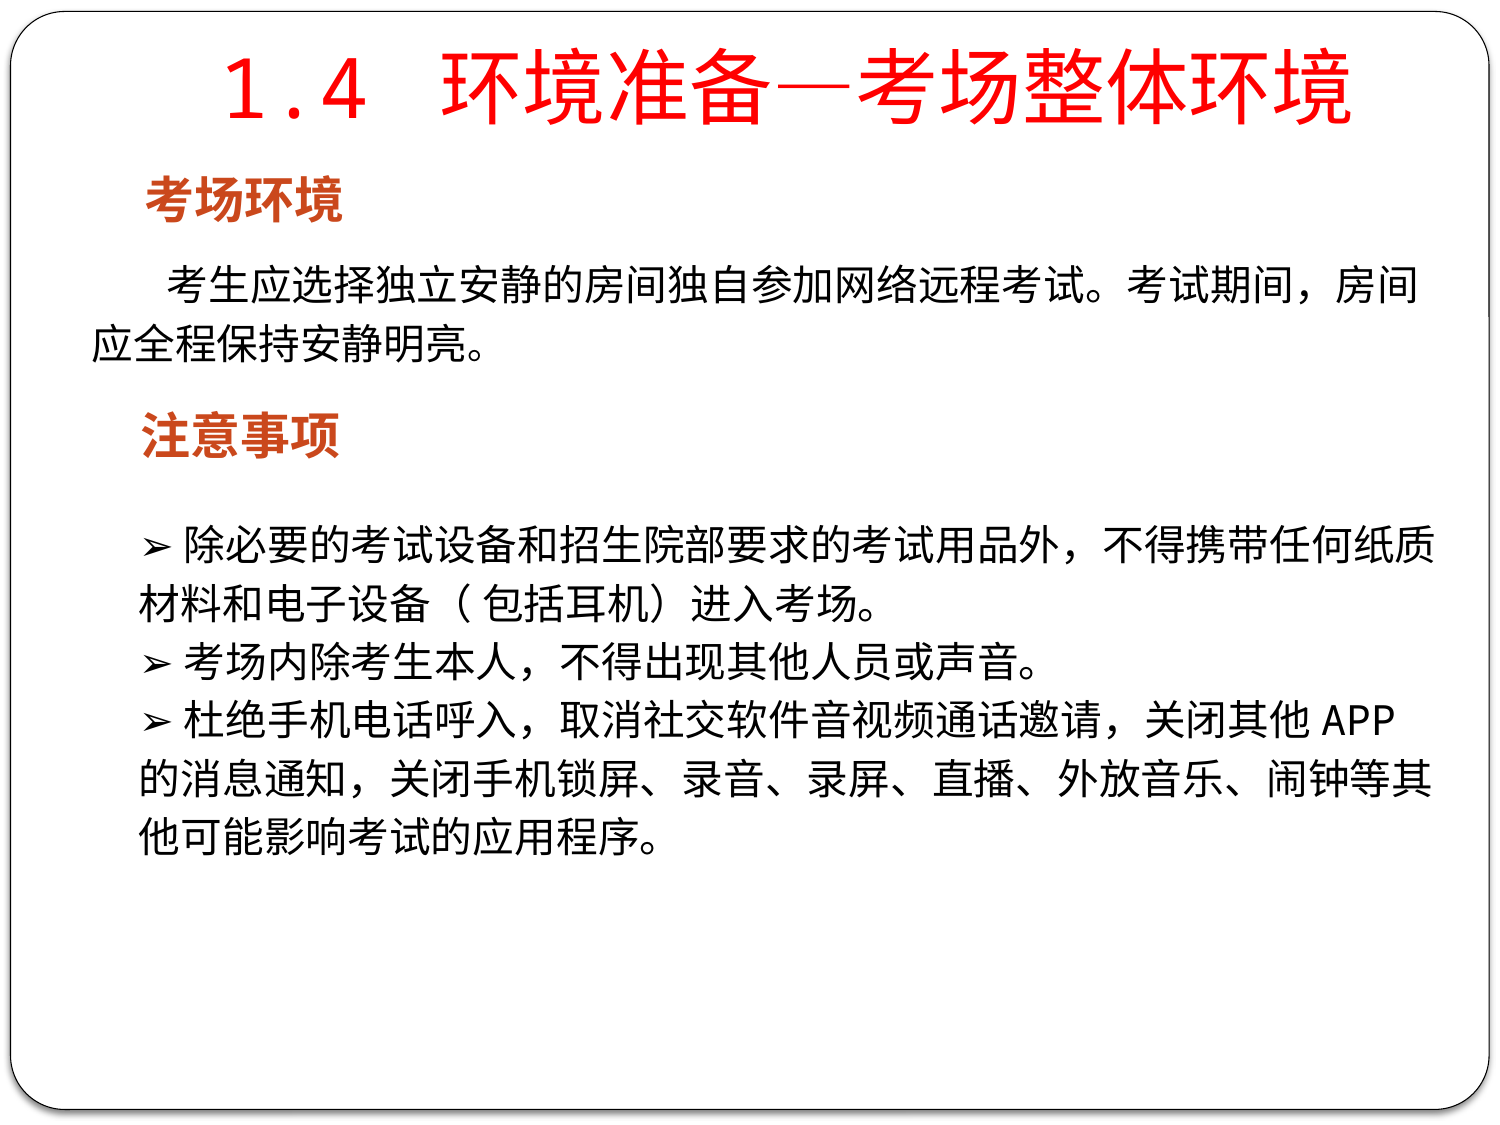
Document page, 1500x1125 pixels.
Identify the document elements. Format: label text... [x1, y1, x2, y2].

text_box ➢除必要的考试设备和招生院部要求的考试用品外，不得携带任何纸质材料和电子设备（ 包括耳机）进入考场。 ➢考场内除考生本人，不得出现其他人员或声音。 ➢杜绝手机电话呼入，取消社交软件音视频通话邀请，关闭其他APP的消息通知，关闭手机锁屏、录音、录屏、直播、外放音乐、闹钟等其他可能影响考试的应用程序。 [123, 503, 1459, 869]
text_box 考生应选择独立安静的房间独自参加网络远程考试。考试期间，房间应全程保持安静明亮。 [76, 243, 1459, 375]
title 1.4 环境准备—考场整体环境 [150, 19, 1425, 150]
text_box 考场环境 [129, 160, 360, 236]
text_box 注意事项 [125, 397, 356, 472]
